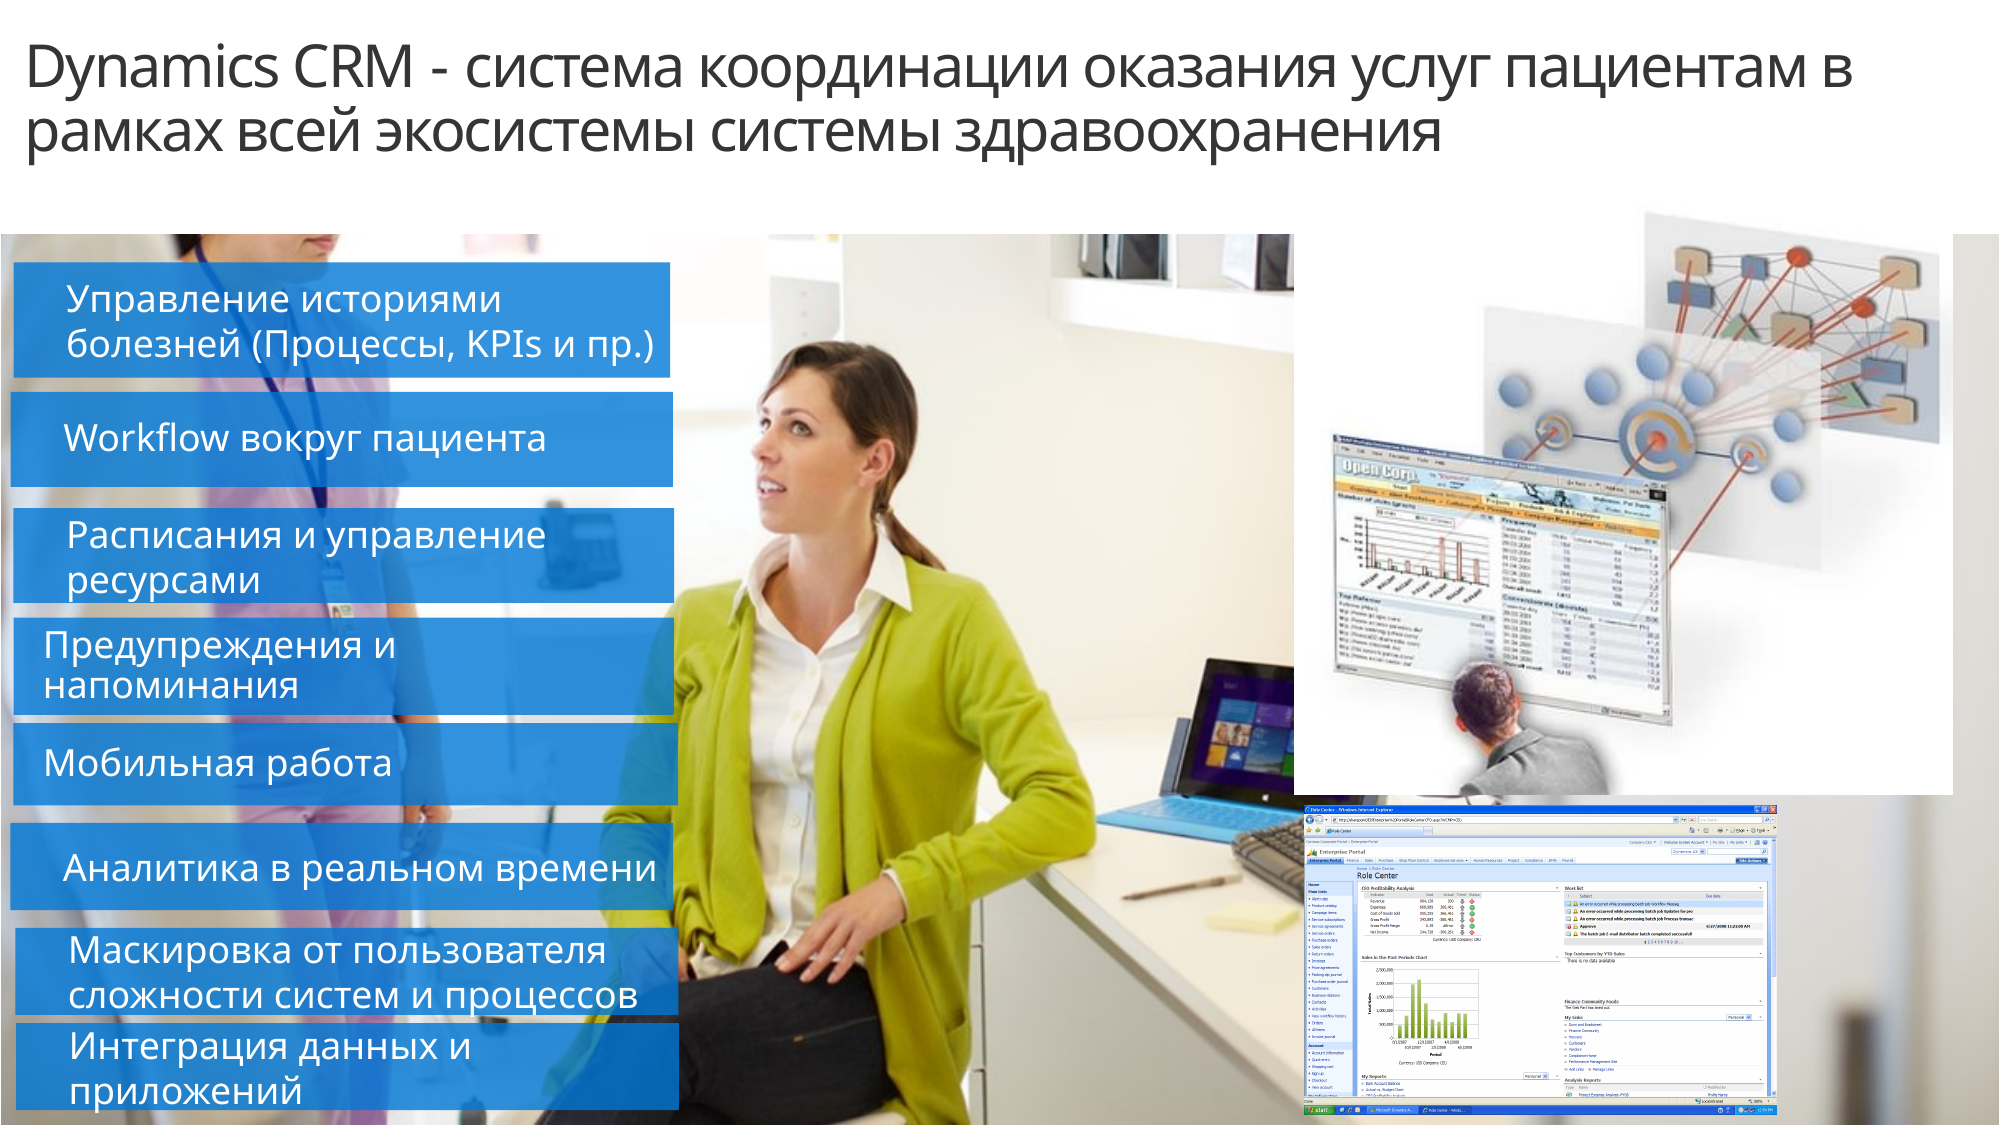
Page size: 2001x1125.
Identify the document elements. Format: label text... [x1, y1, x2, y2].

picture [0, 205, 2000, 1125]
title Dynamics CRM - система координации оказания услуг пациентам в рамках всей экосистемы системы здравоохранения [1, 21, 1995, 227]
